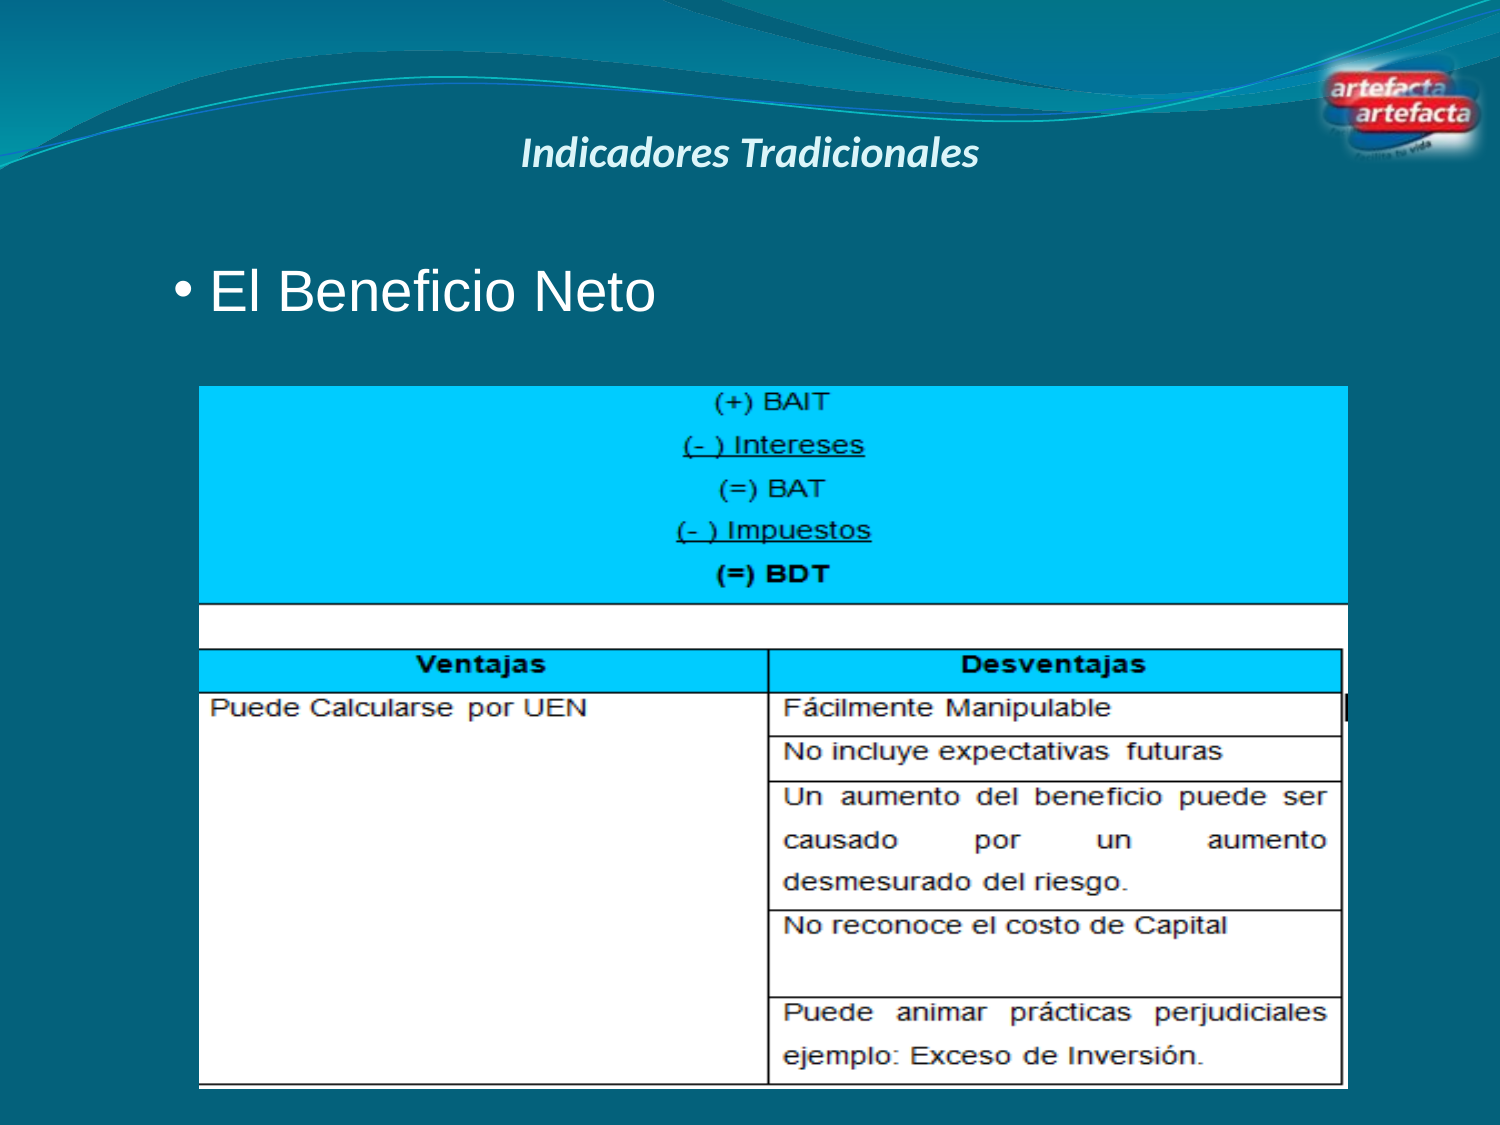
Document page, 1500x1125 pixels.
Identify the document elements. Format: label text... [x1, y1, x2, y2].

title Indicadores Tradicionales [74, 115, 1337, 177]
text_box El Beneficio Neto [159, 246, 672, 331]
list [198, 386, 1348, 1089]
picture [1312, 51, 1484, 160]
